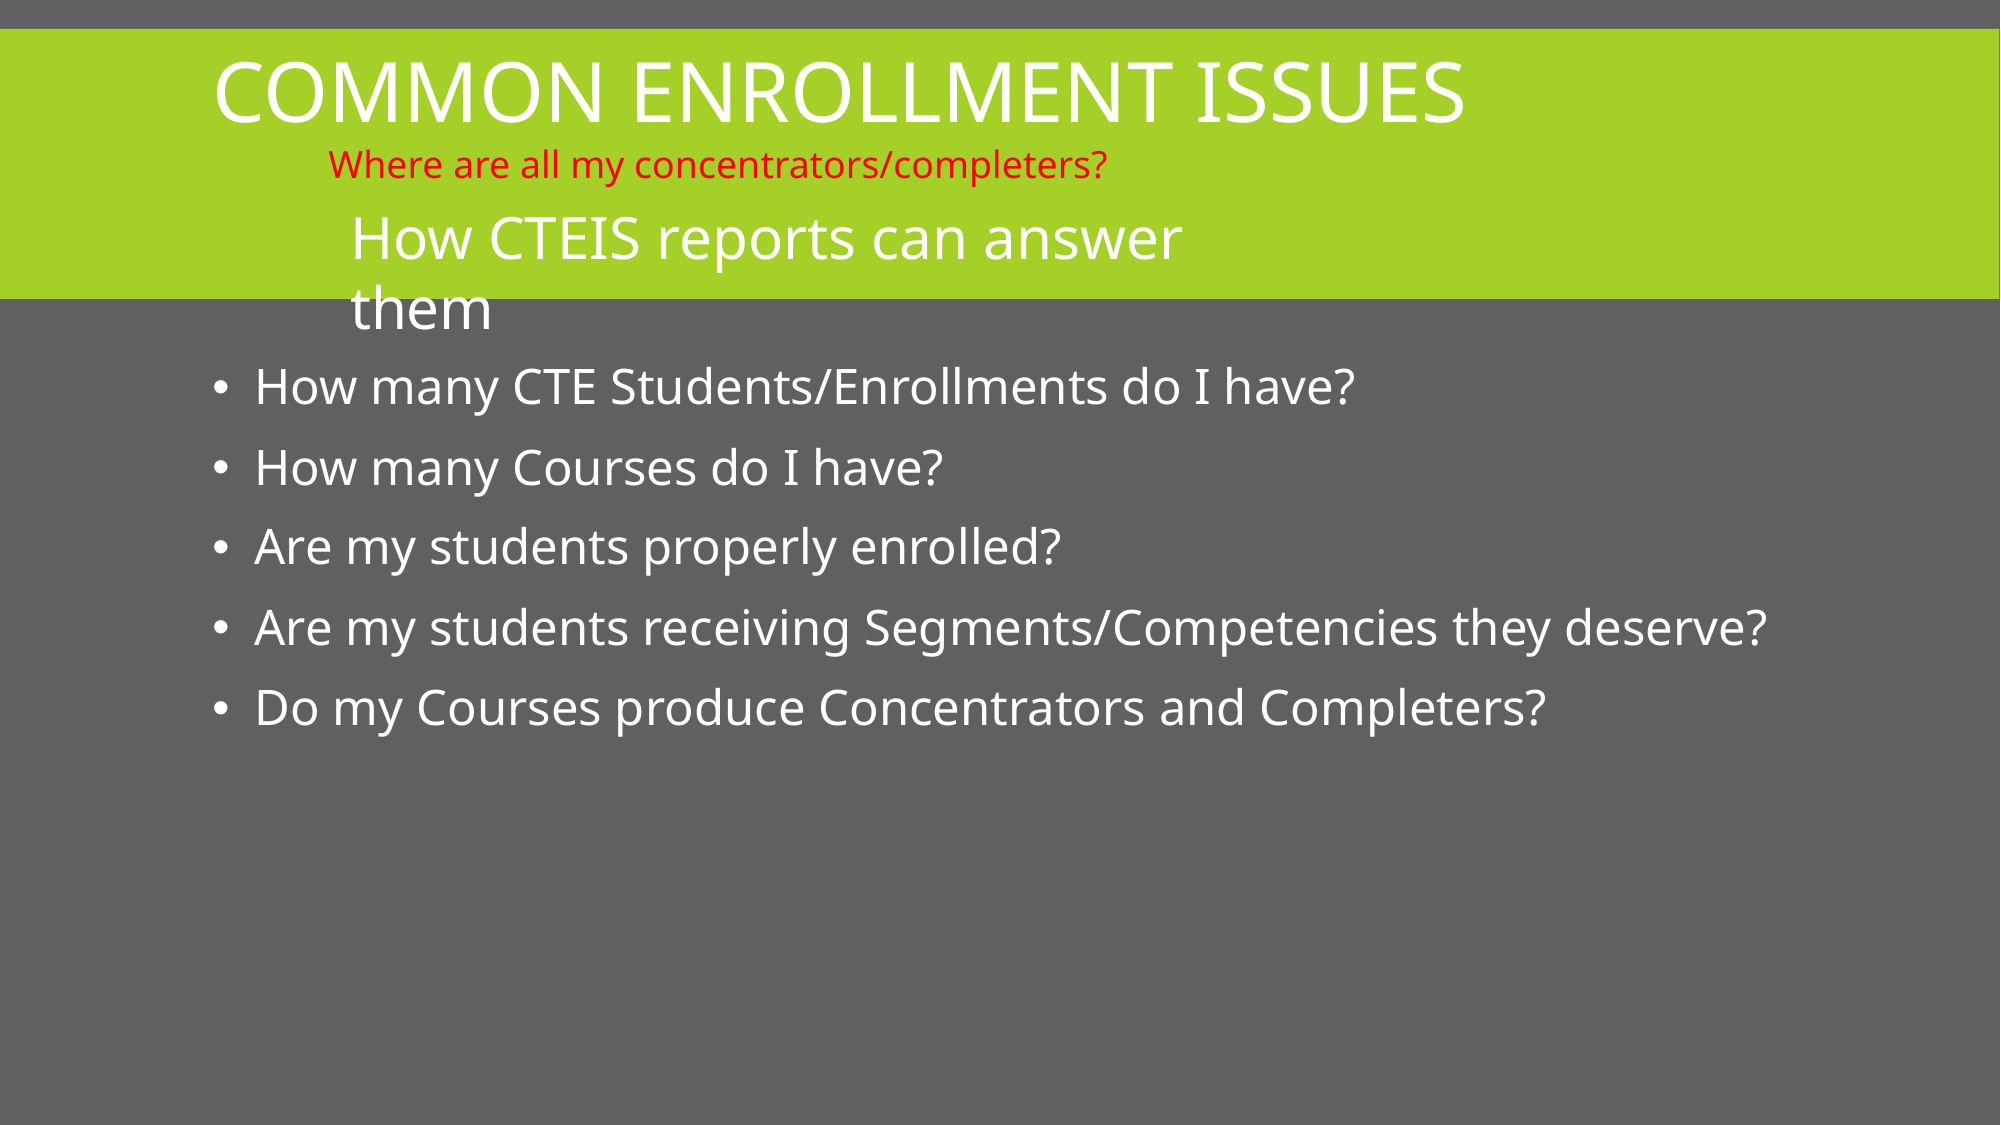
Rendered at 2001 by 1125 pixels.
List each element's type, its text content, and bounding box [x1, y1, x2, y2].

text_box Where are all my concentrators/completers? [313, 133, 1124, 193]
title Common Enrollment Issues [197, 46, 1803, 149]
list How many CTE Students/Enrollments do I have? How many Courses do I have? Are my students properly enrolled? Are my students receiving Segments/Competencies they deserve? Do my Courses produce Concentrators and Completers? [197, 352, 1803, 753]
text_box How CTEIS reports can answer them [335, 193, 1294, 349]
